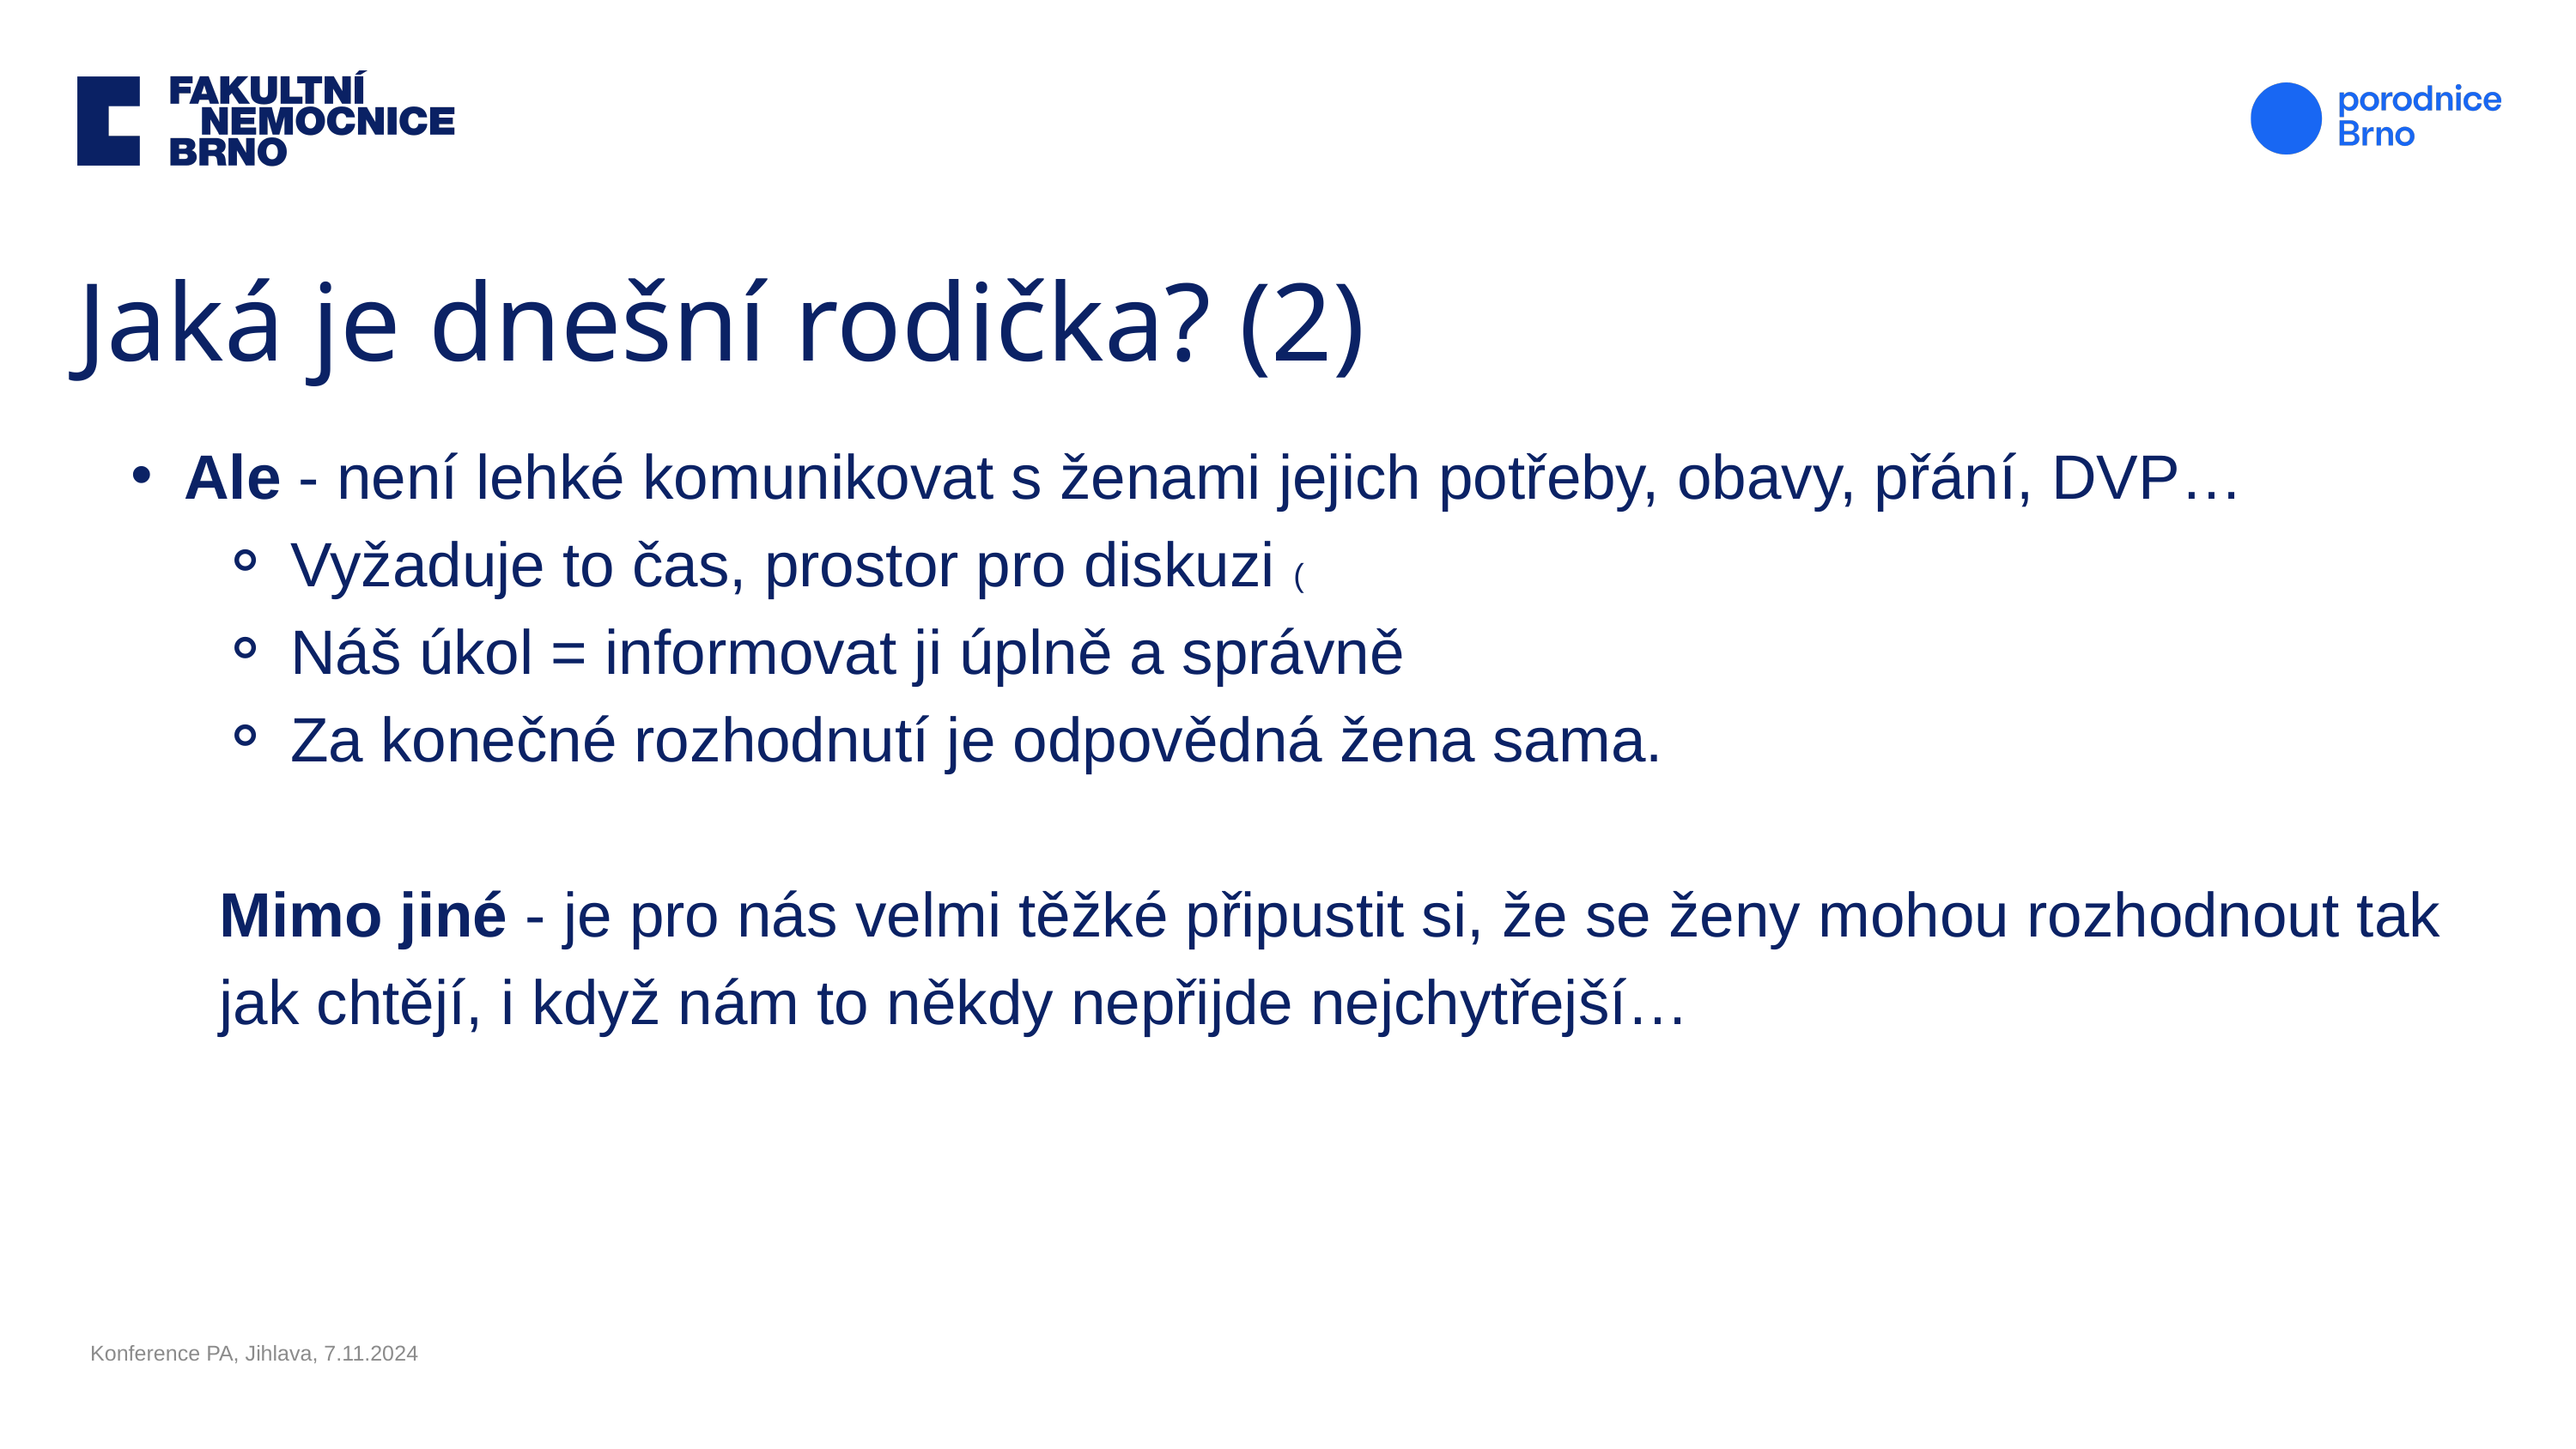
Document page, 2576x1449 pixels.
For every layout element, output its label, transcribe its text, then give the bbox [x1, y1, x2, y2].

text_box [77, 70, 455, 167]
text_box Jaká je dnešní rodička? (2) [77, 232, 1481, 383]
text_box Konference PA, Jihlava, 7.11.2024 [77, 1326, 891, 1379]
text_box Ale - není lehké komunikovat s ženami jejich potřeby, obavy, přání, DVP… Vyžaduje to čas, prostor pro diskuzi ( Náš úkol = informovat ji úplně a správně Za konečné rozhodnutí je odpovědná žena sama. Mimo jiné - je pro nás velmi těžké připustit si, že se ženy mohou rozhodnout tak jak chtějí, i když nám to někdy nepřijde nejchytřejší… [77, 423, 2503, 1037]
text_box [2251, 82, 2501, 155]
